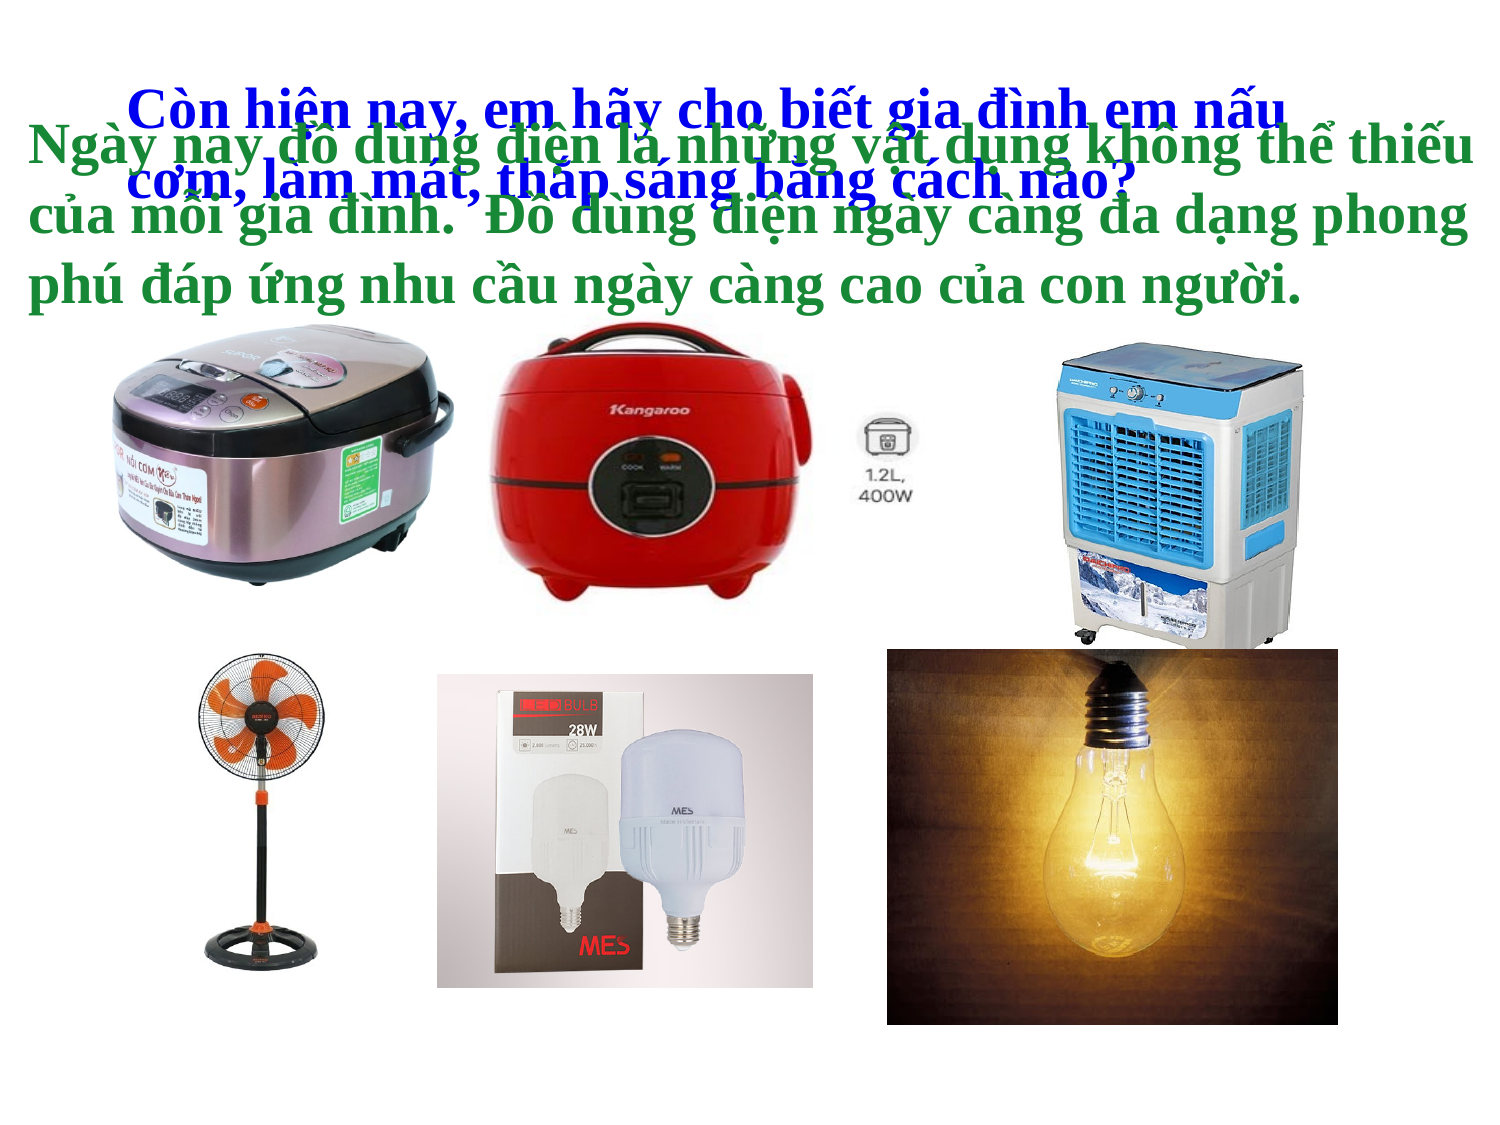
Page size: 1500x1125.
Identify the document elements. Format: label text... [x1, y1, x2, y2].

picture [487, 274, 1413, 1026]
picture [112, 324, 454, 586]
text_box Ngày nay đồ dùng điện là những vật dụng không thể thiếu của mỗi gia đình. Đồ dùng điện ngày càng đa dạng phong phú đáp ứng nhu cầu ngày càng cao của con người. [13, 97, 1500, 323]
picture [99, 649, 425, 976]
picture [437, 674, 813, 988]
text_box Còn hiện nay, em hãy cho biết gia đình em nấu cơm, làm mát, thắp sáng bằng cách nào? [112, 62, 1400, 97]
